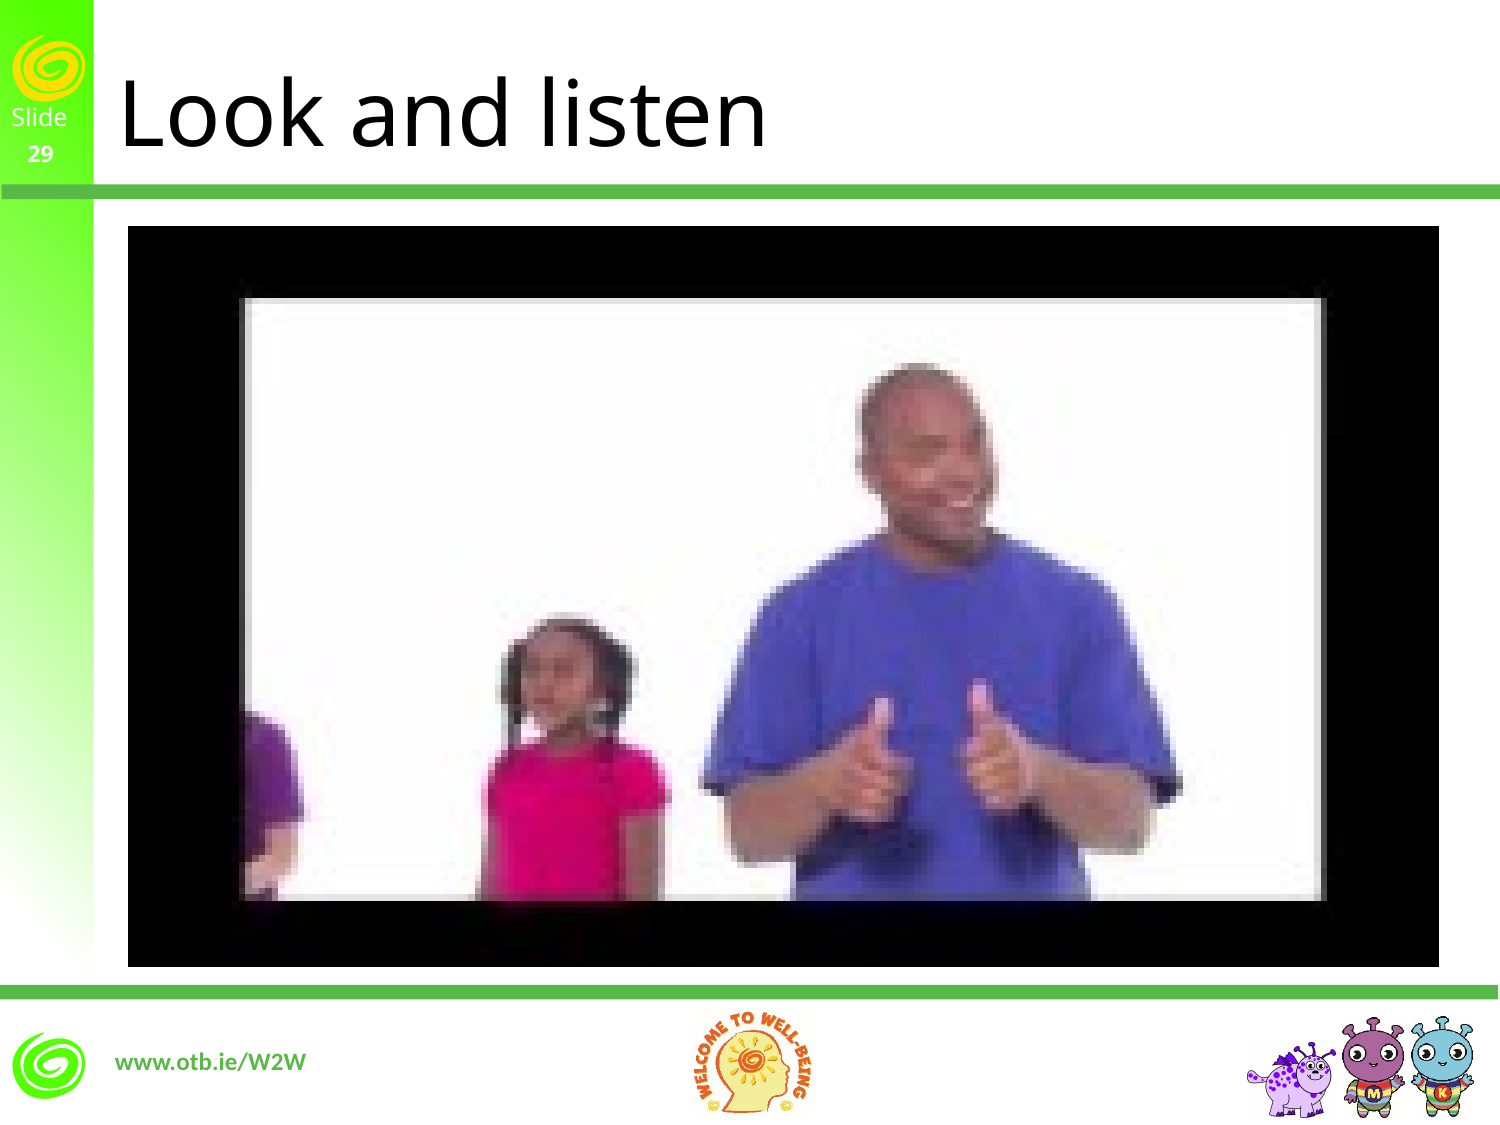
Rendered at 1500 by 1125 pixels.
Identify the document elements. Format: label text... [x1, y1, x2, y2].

picture [1411, 1016, 1474, 1117]
picture [1247, 1042, 1336, 1118]
picture [0, 197, 94, 984]
picture [691, 1008, 814, 1117]
title Look and listen [103, 59, 1397, 187]
text_box 29 [0, 105, 91, 197]
picture [1342, 1017, 1405, 1118]
picture [0, 1000, 94, 1125]
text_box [127, 225, 1440, 967]
picture [0, 0, 94, 184]
